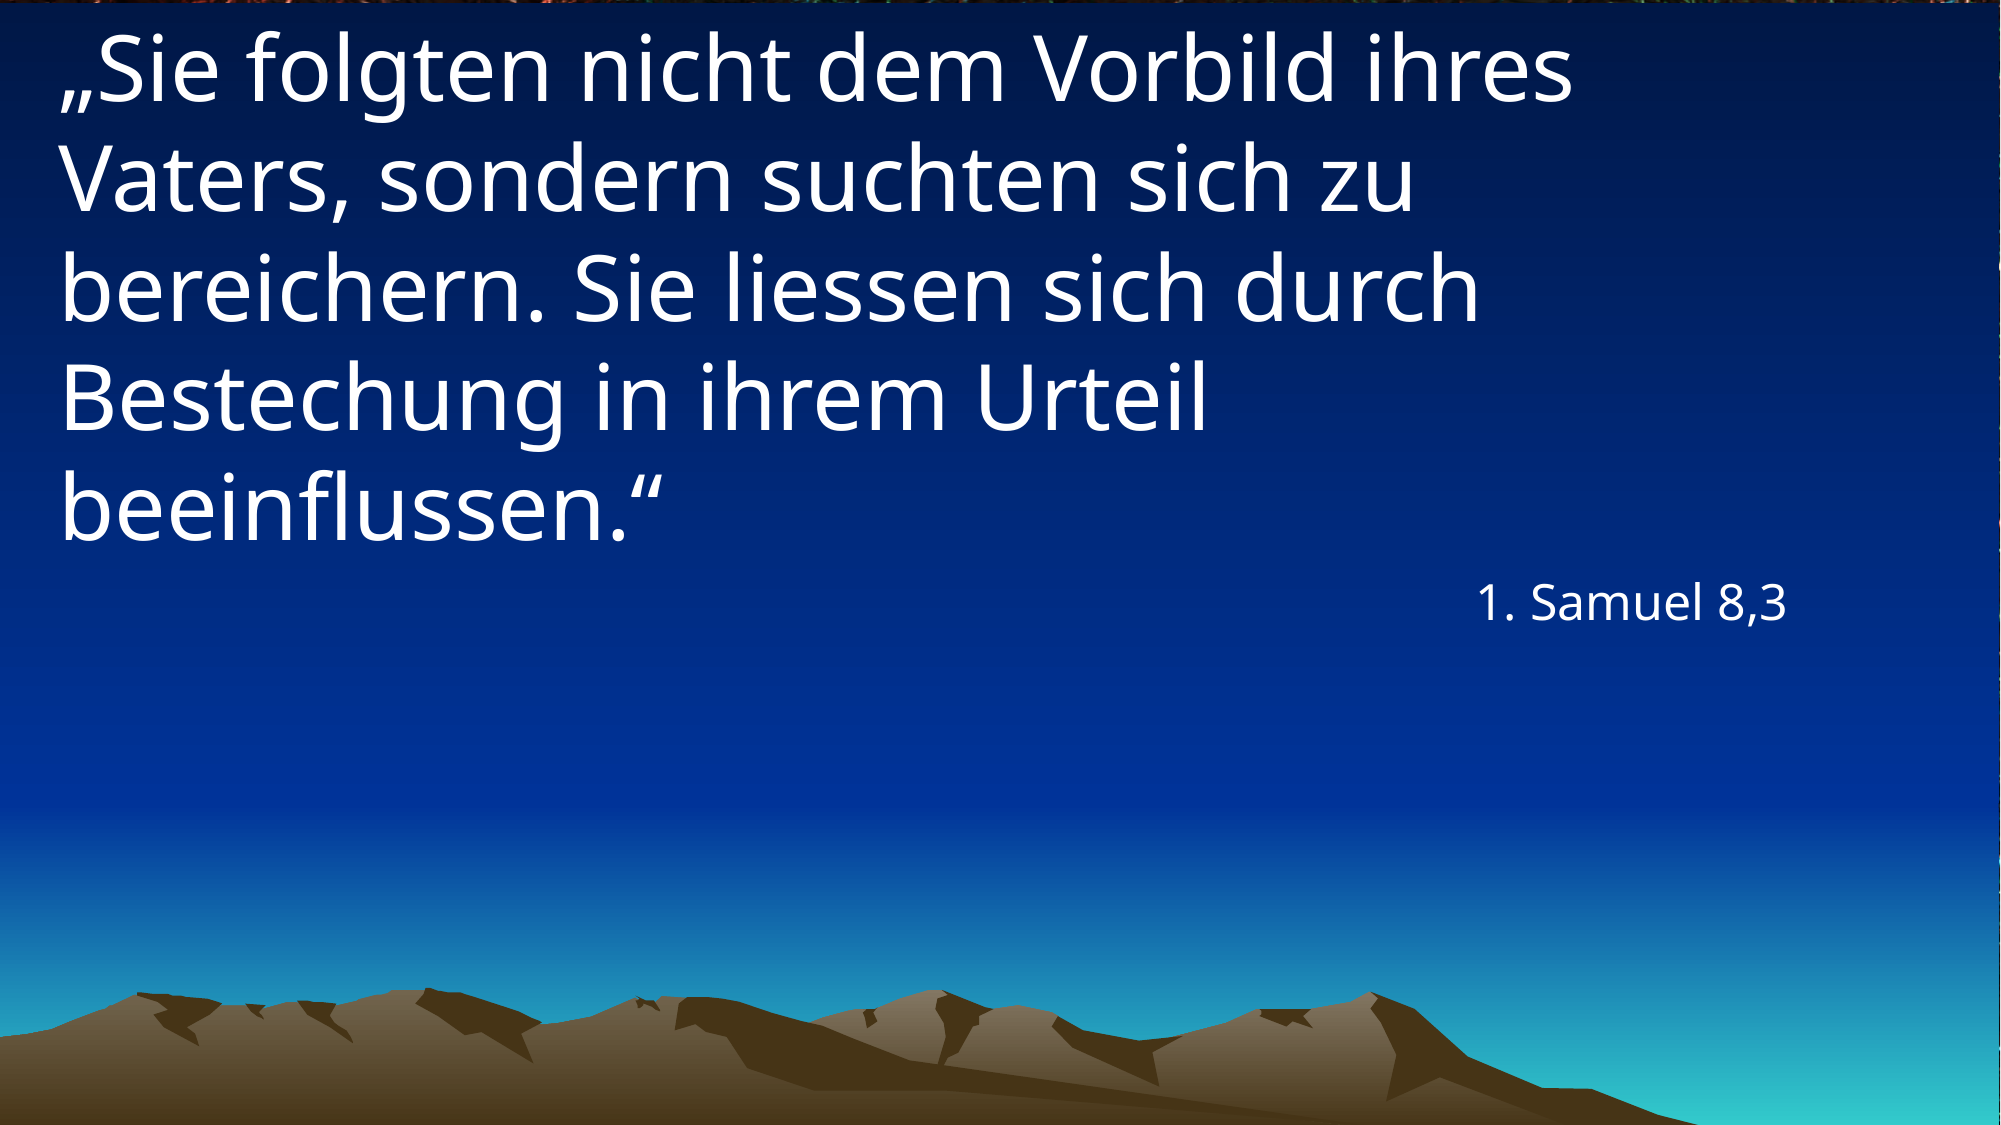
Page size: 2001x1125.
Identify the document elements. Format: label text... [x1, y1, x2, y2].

text_box 1. Samuel 8,3 [1165, 562, 1804, 638]
title „Sie folgten nicht dem Vorbild ihres Vaters, sondern suchten sich zu bereichern. Sie liessen sich durch Bestechung in ihrem Urteil beeinflussen.“ [43, 1, 1709, 567]
picture [0, 0, 2001, 709]
